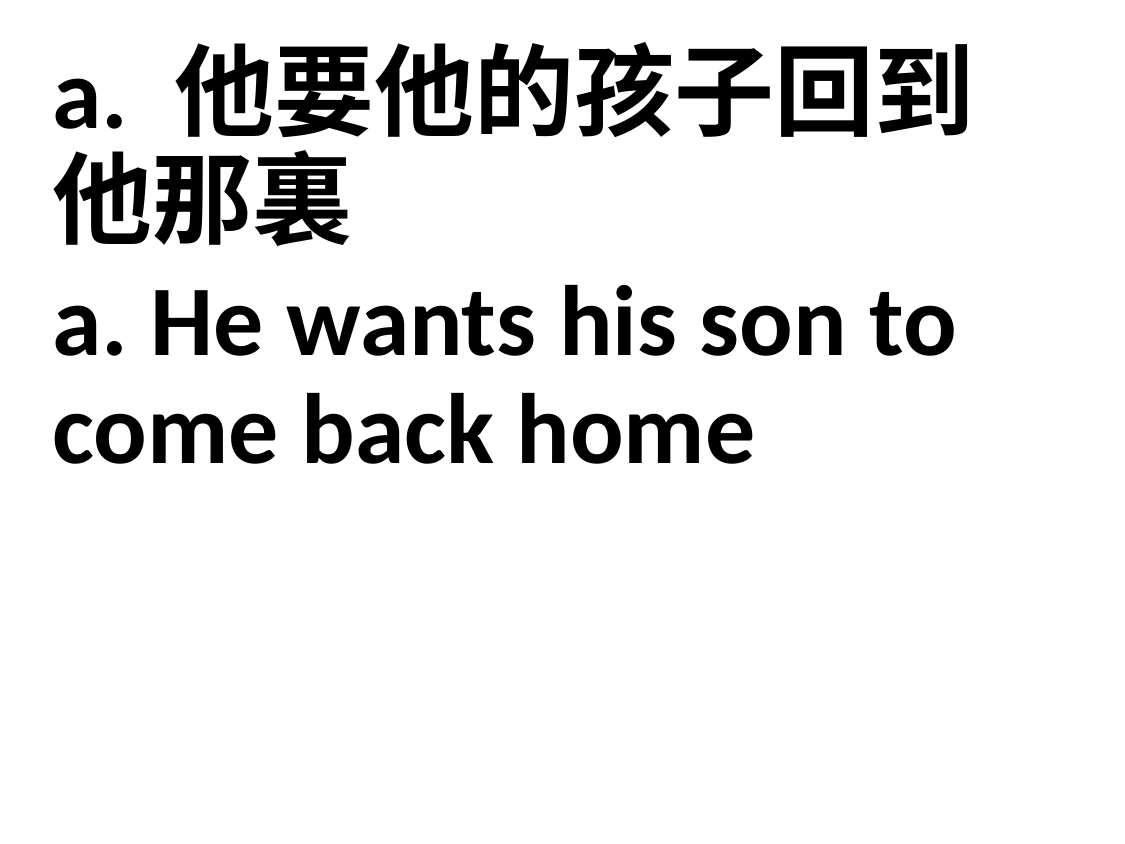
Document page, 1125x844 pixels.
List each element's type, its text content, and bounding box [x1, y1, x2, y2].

list a. 他要他的孩子回到他那裏 a. He wants his son to come back home [37, 34, 1079, 844]
